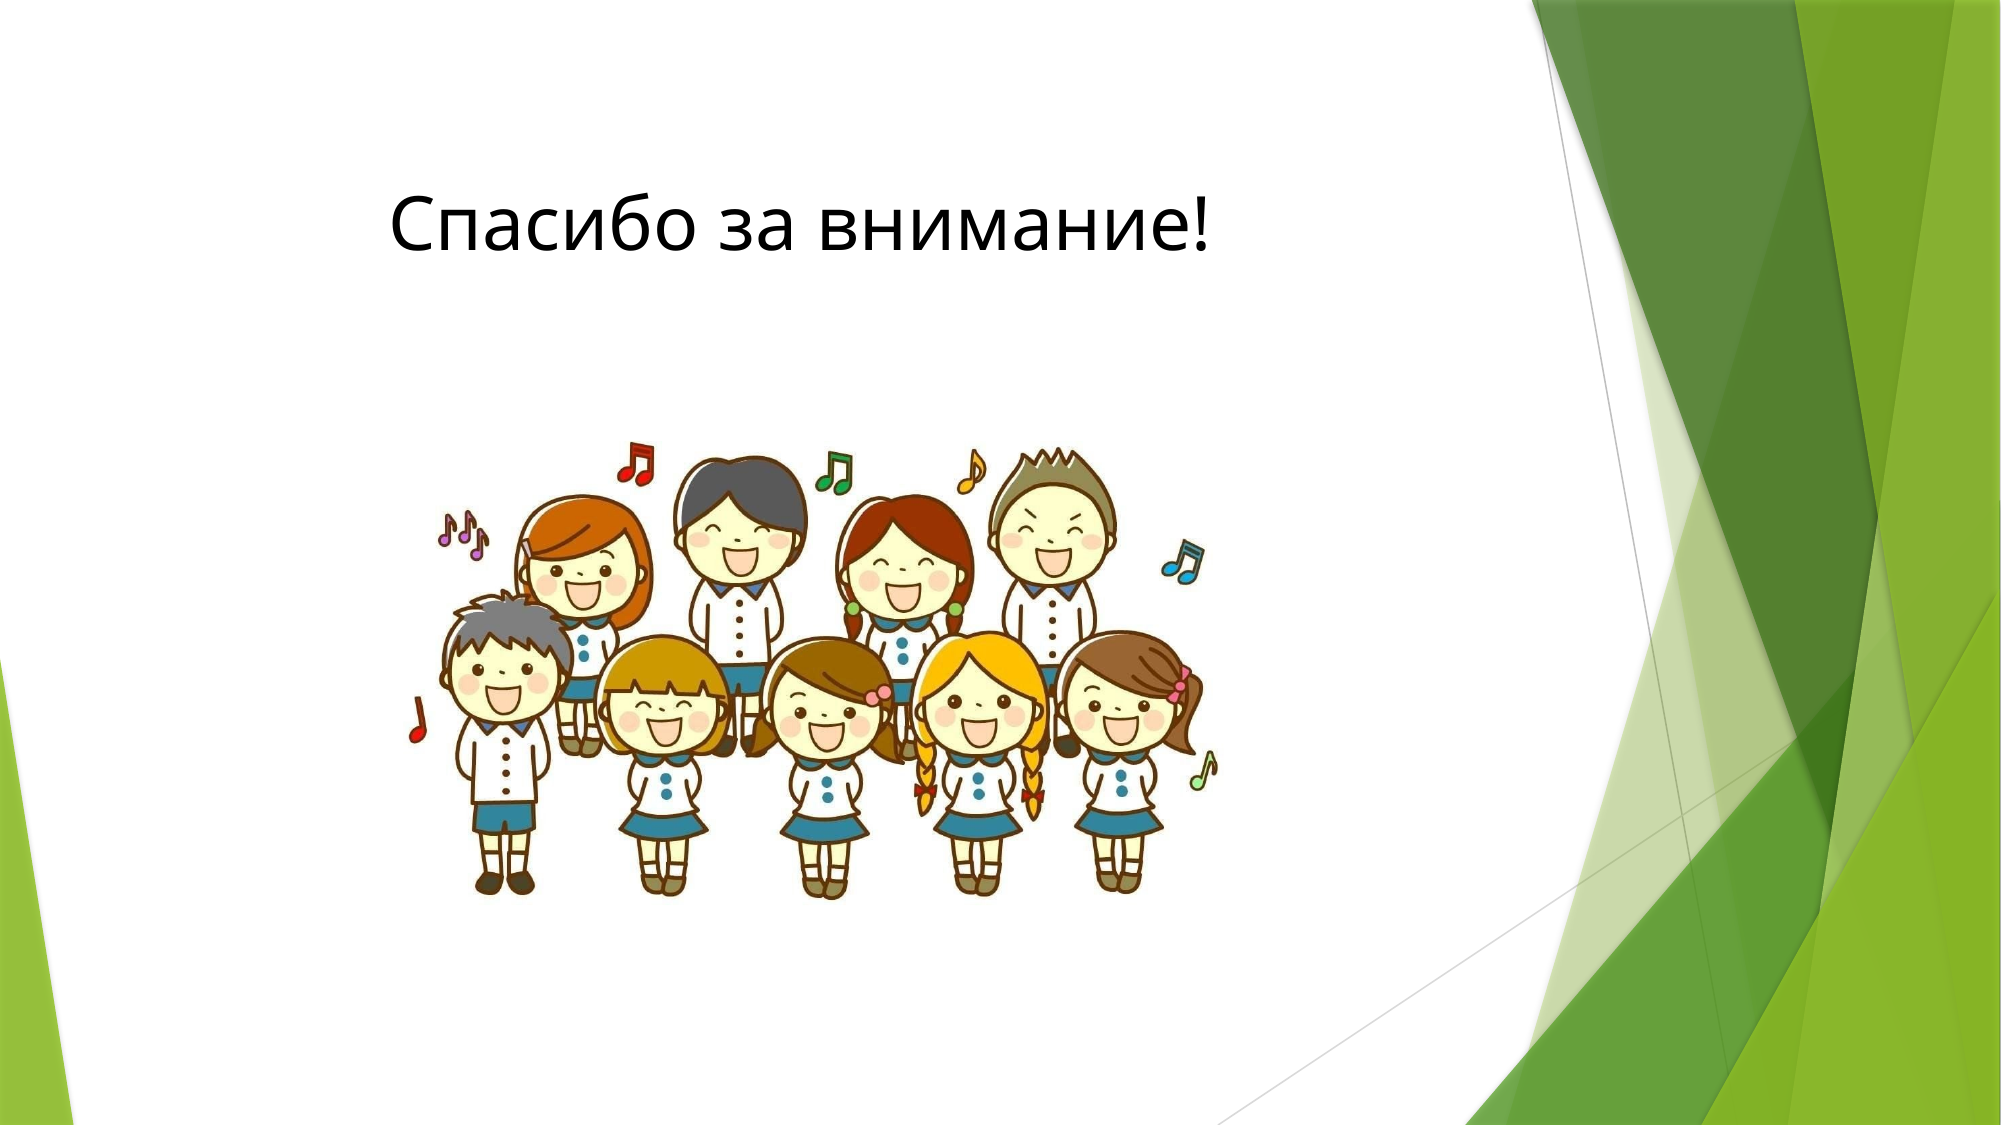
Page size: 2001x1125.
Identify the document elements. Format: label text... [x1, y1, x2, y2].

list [338, 353, 1295, 992]
title Спасибо за внимание! [373, 168, 1784, 449]
